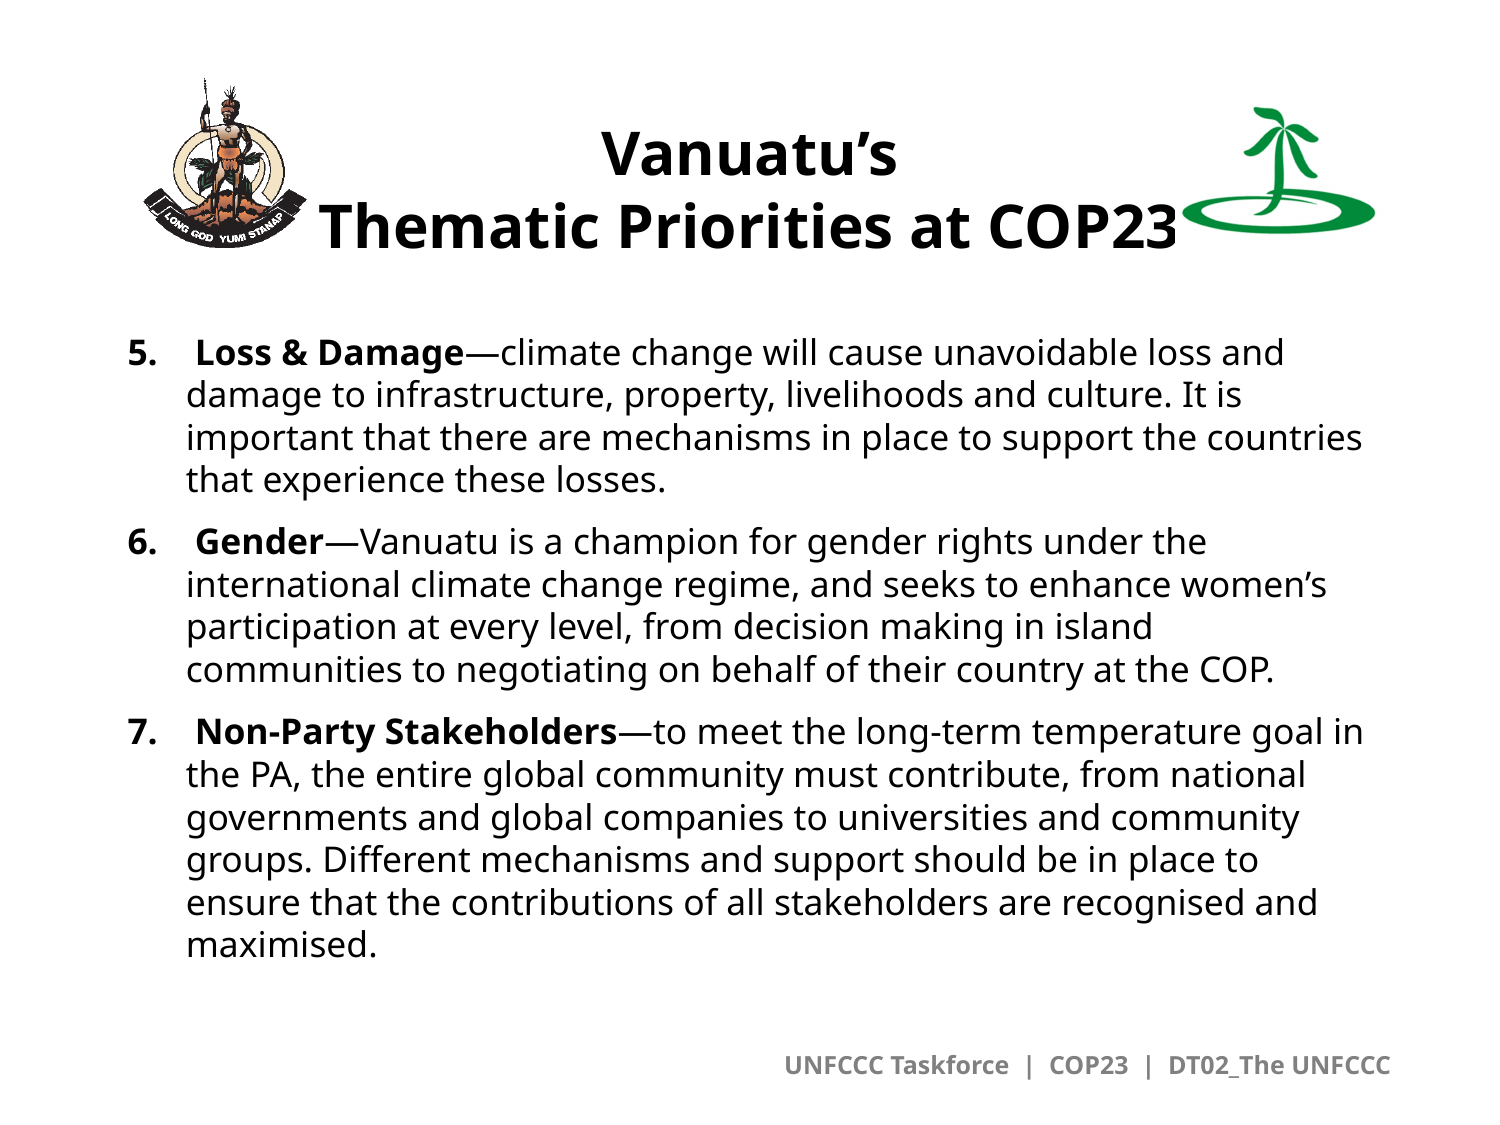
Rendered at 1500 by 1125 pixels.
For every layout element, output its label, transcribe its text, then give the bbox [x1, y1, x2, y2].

picture [1175, 75, 1388, 288]
title Vanuatu’s Thematic Priorities at COP23 [112, 106, 1170, 269]
subtitle 5. Loss & Damage—climate change will cause unavoidable loss and damage to infrastructure, property, livelihoods and culture. It is important that there are mechanisms in place to support the countries that experience these losses. 6. Gender—Vanuatu is a champion for gender rights under the international climate change regime, and seeks to enhance women’s participation at every level, from decision making in island communities to negotiating on behalf of their country at the COP. 7. Non-Party Stakeholders—to meet the long-term temperature goal in the PA, the entire global community must contribute, from national governments and global companies to universities and community groups. Different mechanisms and support should be in place to ensure that the contributions of all stakeholders are recognised and maximised. [112, 321, 1388, 1042]
text_box UNFCCC Taskforce | COP23 | DT02_The UNFCCC [744, 1041, 1407, 1087]
picture [143, 77, 307, 248]
